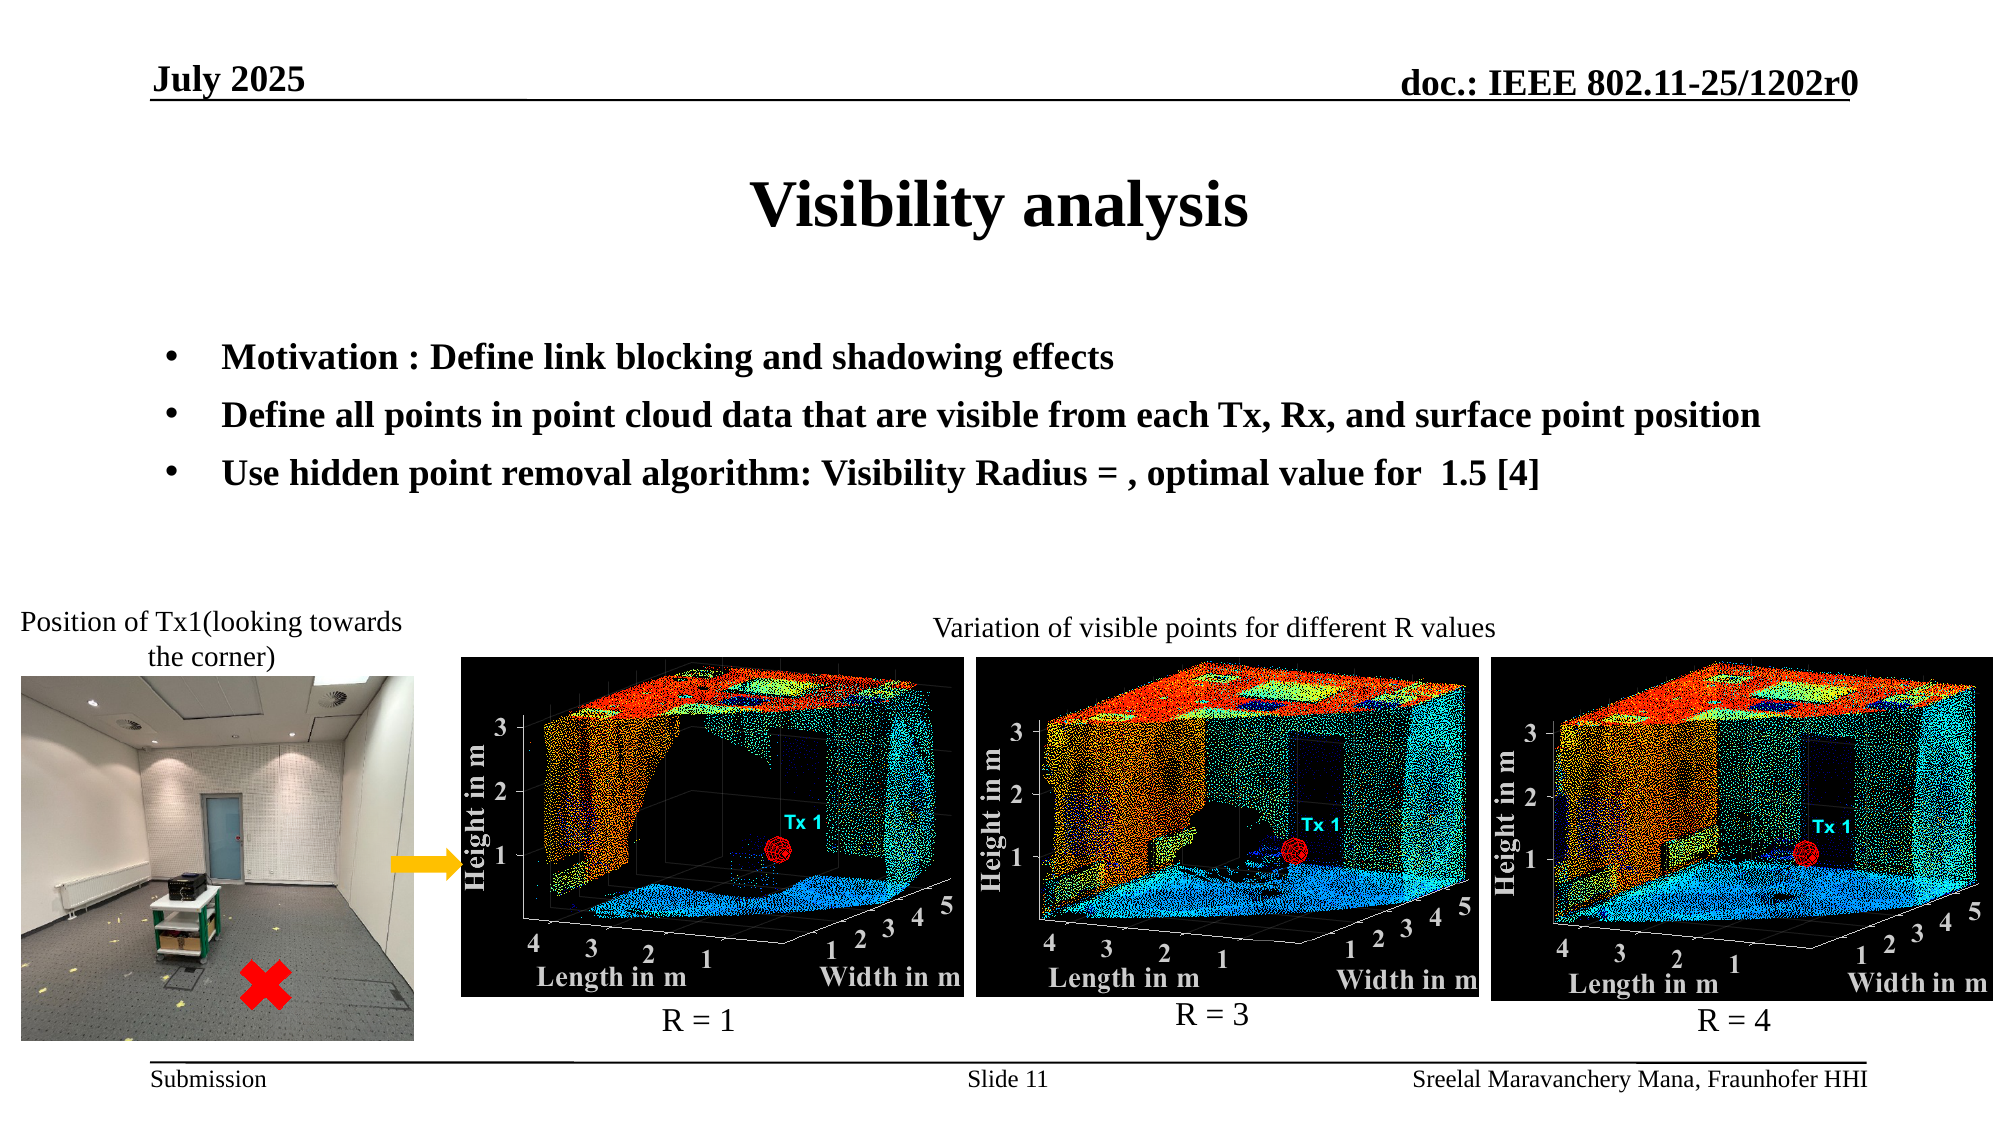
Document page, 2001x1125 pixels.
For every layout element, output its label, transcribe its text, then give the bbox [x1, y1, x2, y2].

title Visibility analysis [149, 112, 1850, 288]
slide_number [152, 54, 563, 100]
slide_number Slide 11 [950, 1061, 1067, 1123]
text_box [3, 594, 1993, 1048]
footer Sreelal Maravanchery Mana, Fraunhofer HHI [1171, 1061, 1869, 1093]
